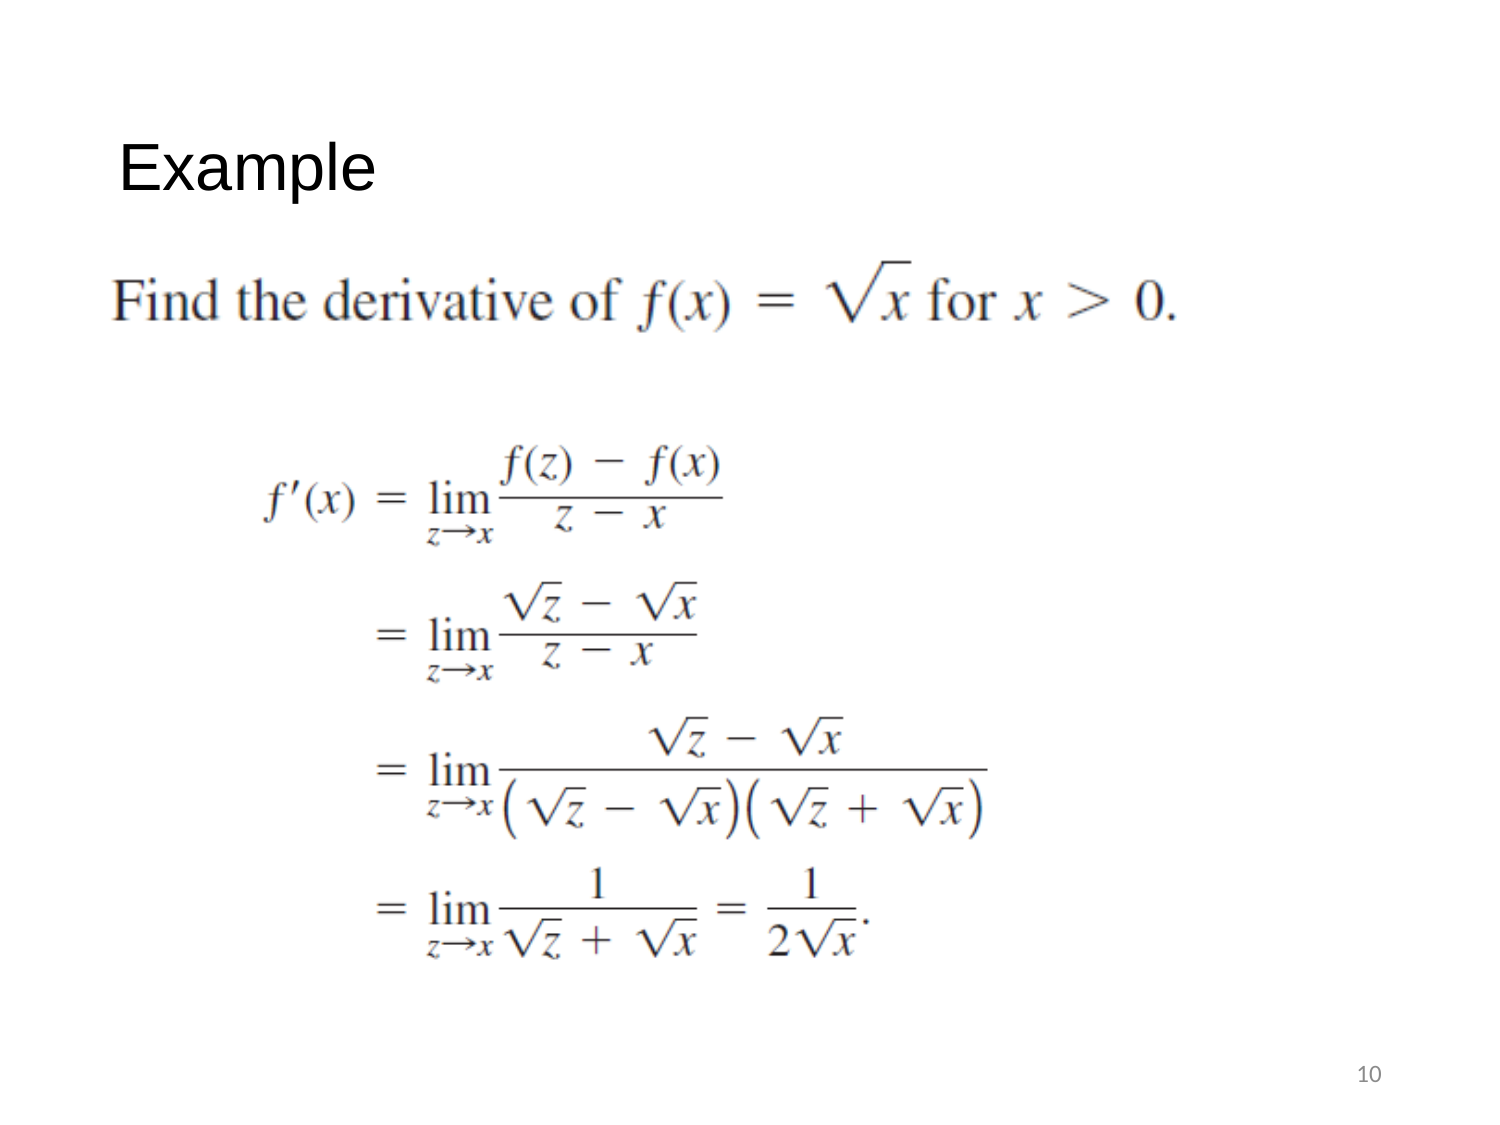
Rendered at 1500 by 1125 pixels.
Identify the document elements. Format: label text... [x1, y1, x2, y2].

picture [103, 257, 1191, 338]
title Example [103, 59, 1397, 278]
slide_number 10 [1059, 1042, 1397, 1103]
picture [243, 427, 1010, 980]
